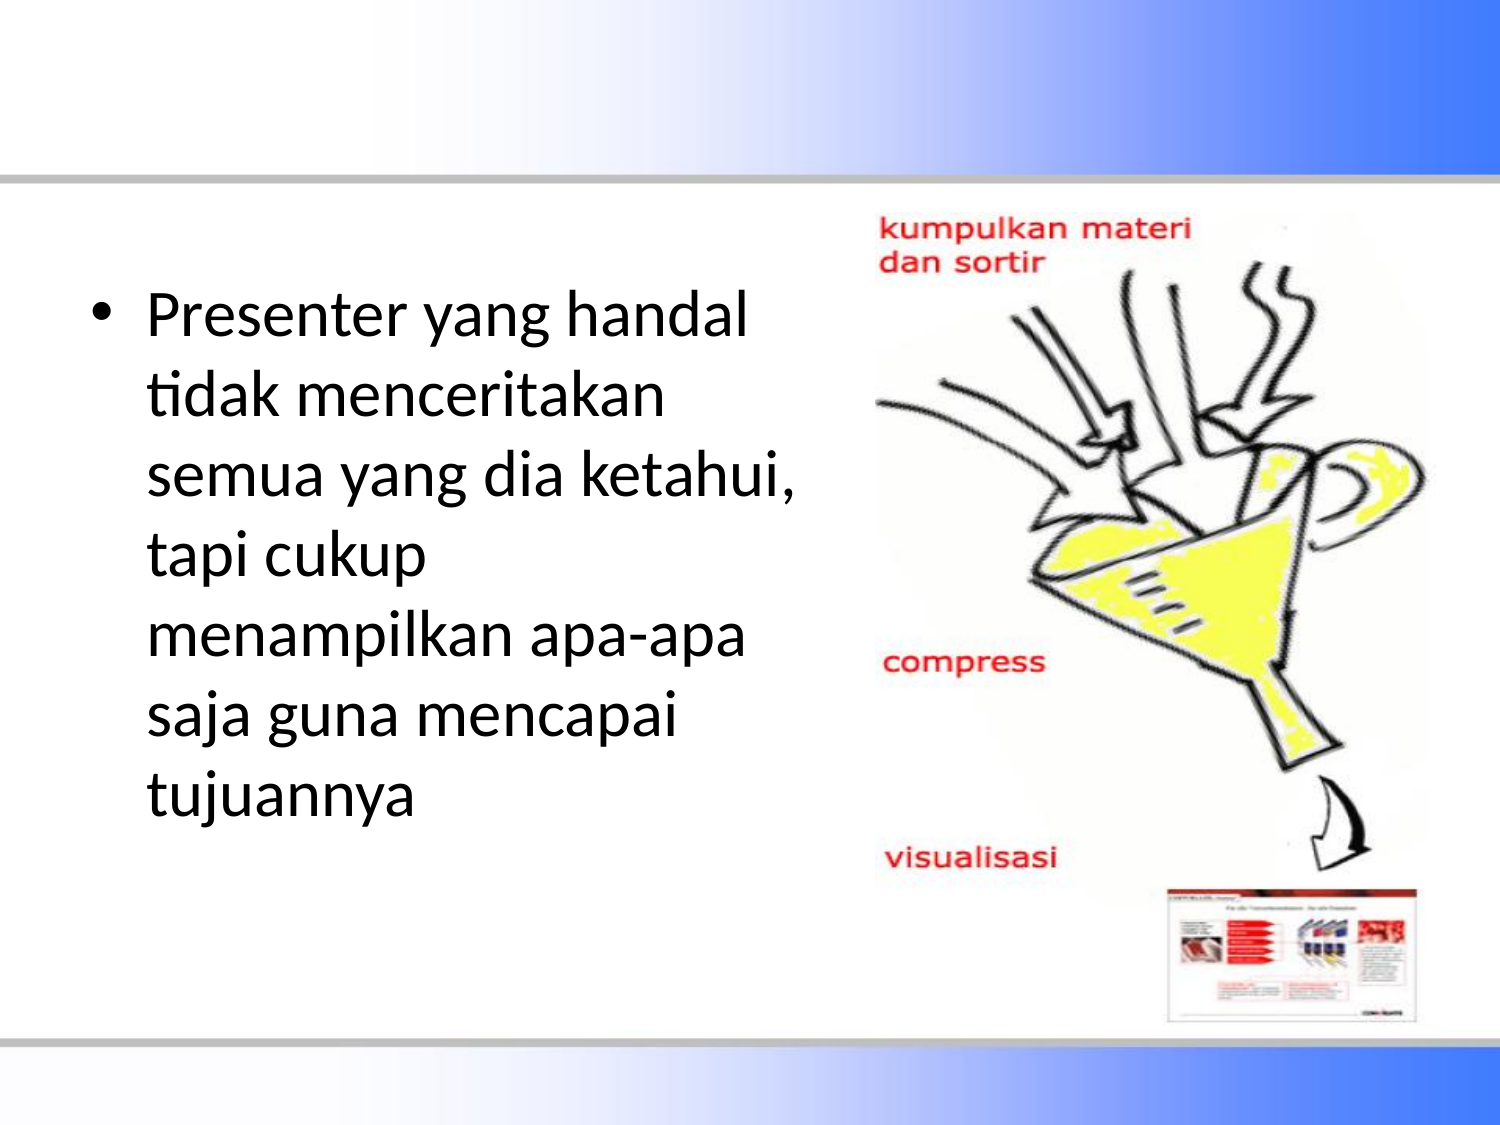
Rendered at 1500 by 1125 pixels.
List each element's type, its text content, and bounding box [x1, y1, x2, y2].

picture [0, 0, 1500, 1125]
list Presenter yang handal tidak menceritakan semua yang dia ketahui, tapi cukup menampilkan apa-apa saja guna mencapai tujuannya [75, 262, 825, 1005]
